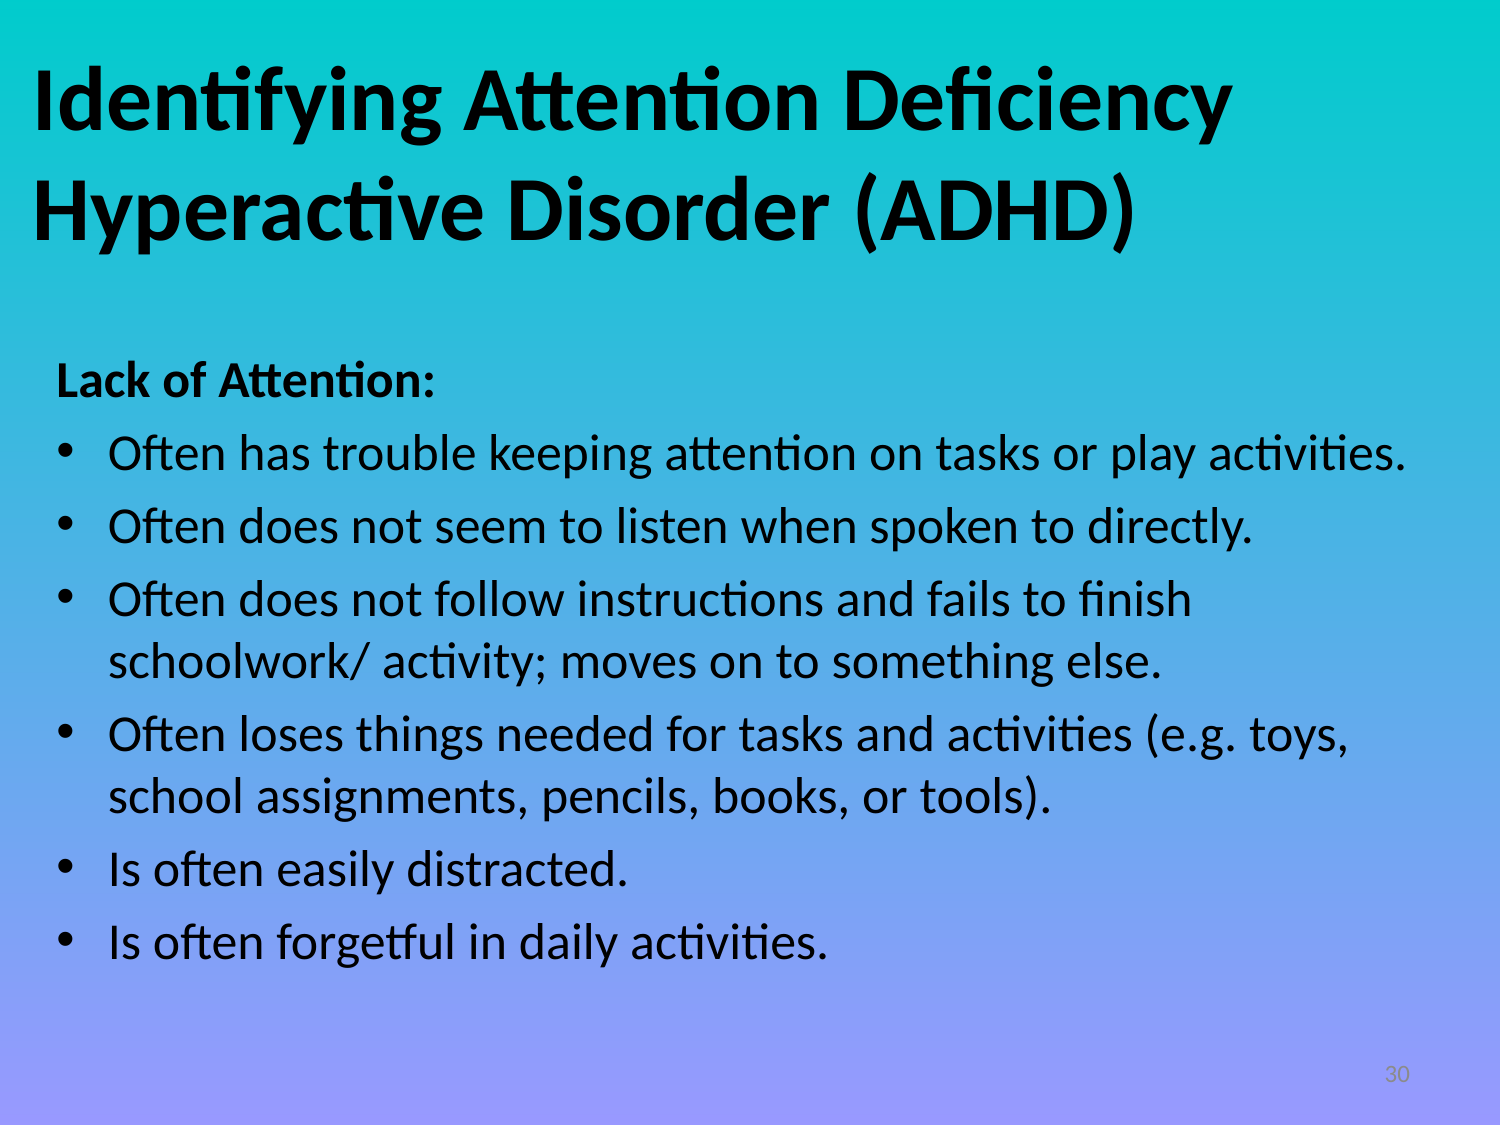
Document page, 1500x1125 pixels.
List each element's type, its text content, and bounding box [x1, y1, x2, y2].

title Identifying Attention Deficiency Hyperactive Disorder (ADHD) [17, 19, 1471, 279]
slide_number 30 [1074, 1042, 1425, 1103]
list Lack of Attention: Often has trouble keeping attention on tasks or play activities. Often does not seem to listen when spoken to directly. Often does not follow instructions and fails to finish schoolwork/ activity; moves on to something else. Often loses things needed for tasks and activities (e.g. toys, school assignments, pencils, books, or tools). Is often easily distracted. Is often forgetful in daily activities. [41, 338, 1425, 988]
